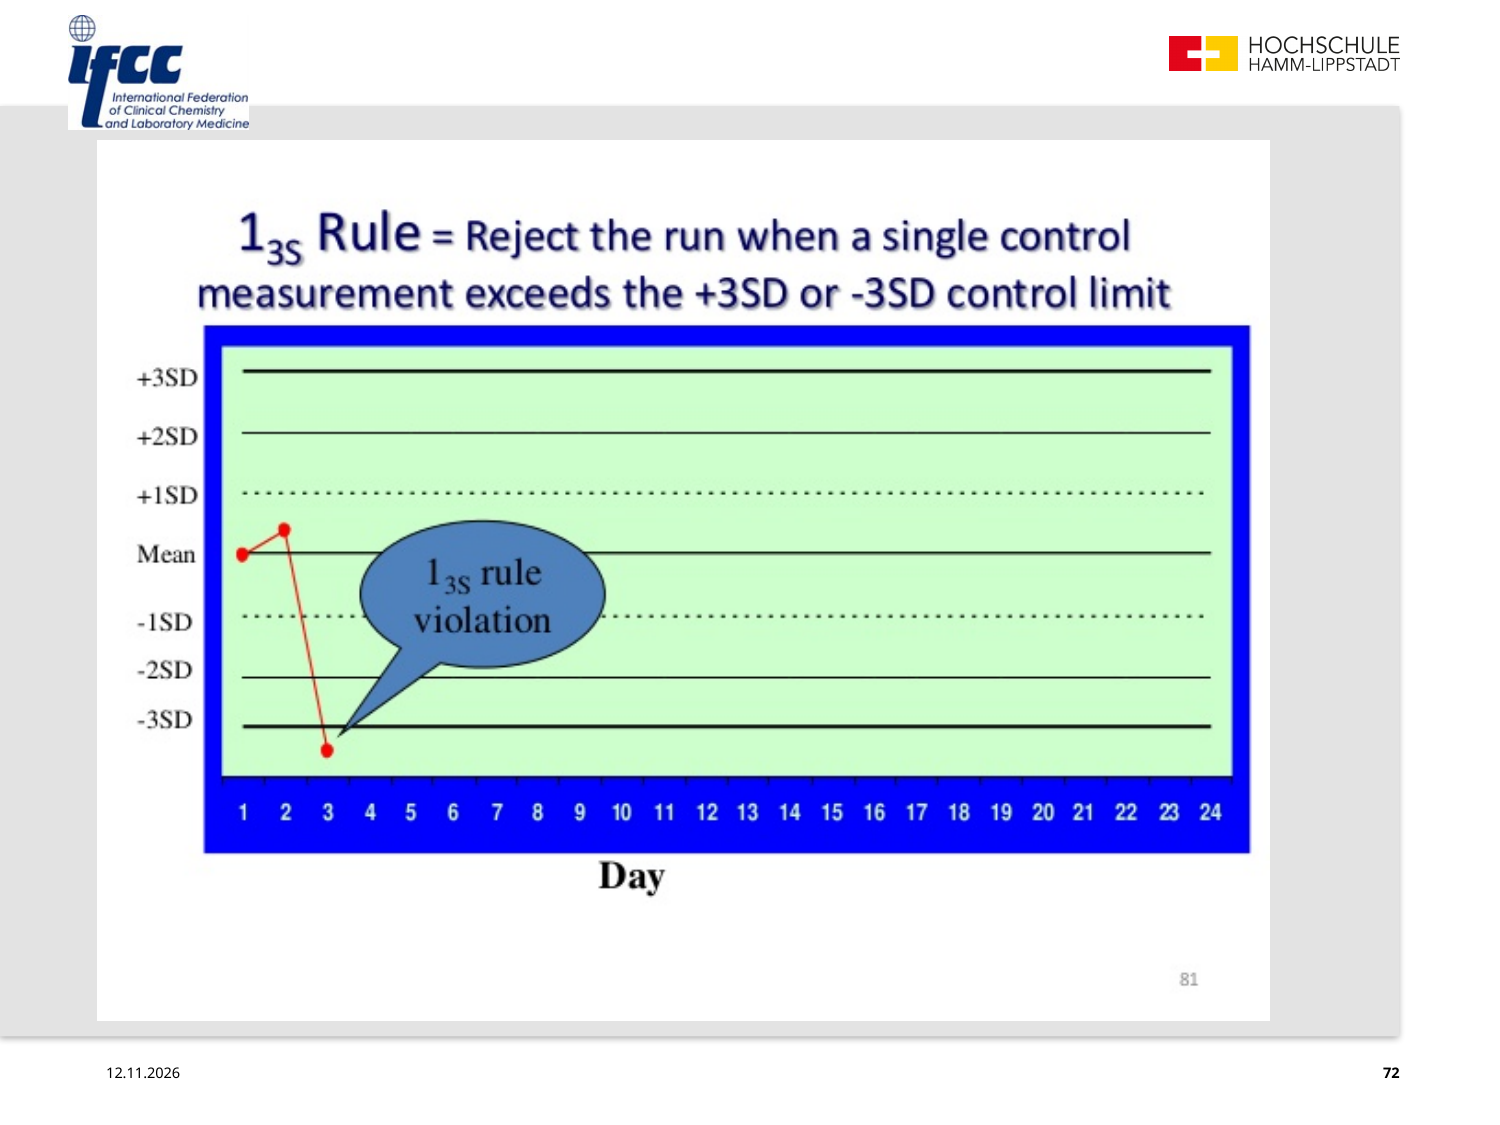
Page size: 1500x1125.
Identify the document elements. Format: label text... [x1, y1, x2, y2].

picture [68, 15, 249, 130]
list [97, 140, 1270, 1021]
picture [1169, 36, 1400, 71]
slide_number 72 [1049, 1065, 1400, 1084]
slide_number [106, 1065, 457, 1084]
